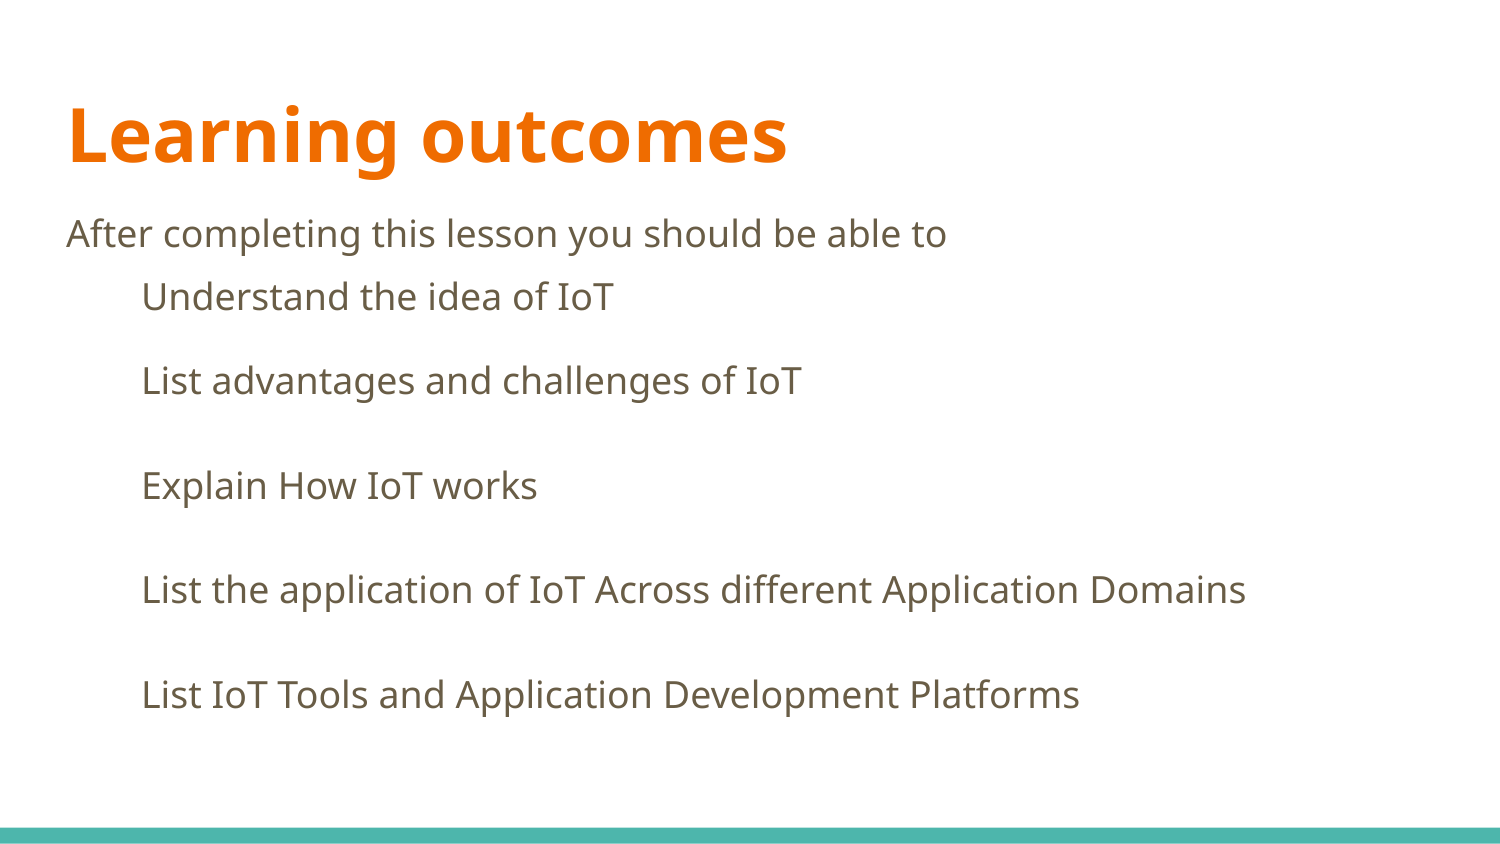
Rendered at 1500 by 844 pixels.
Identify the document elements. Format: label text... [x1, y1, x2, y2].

title Learning outcomes [51, 72, 1449, 189]
list After completing this lesson you should be able to Understand the idea of IoT List advantages and challenges of IoT Explain How IoT works List the application of IoT Across different Application Domains List IoT Tools and Application Development Platforms [51, 207, 1449, 750]
